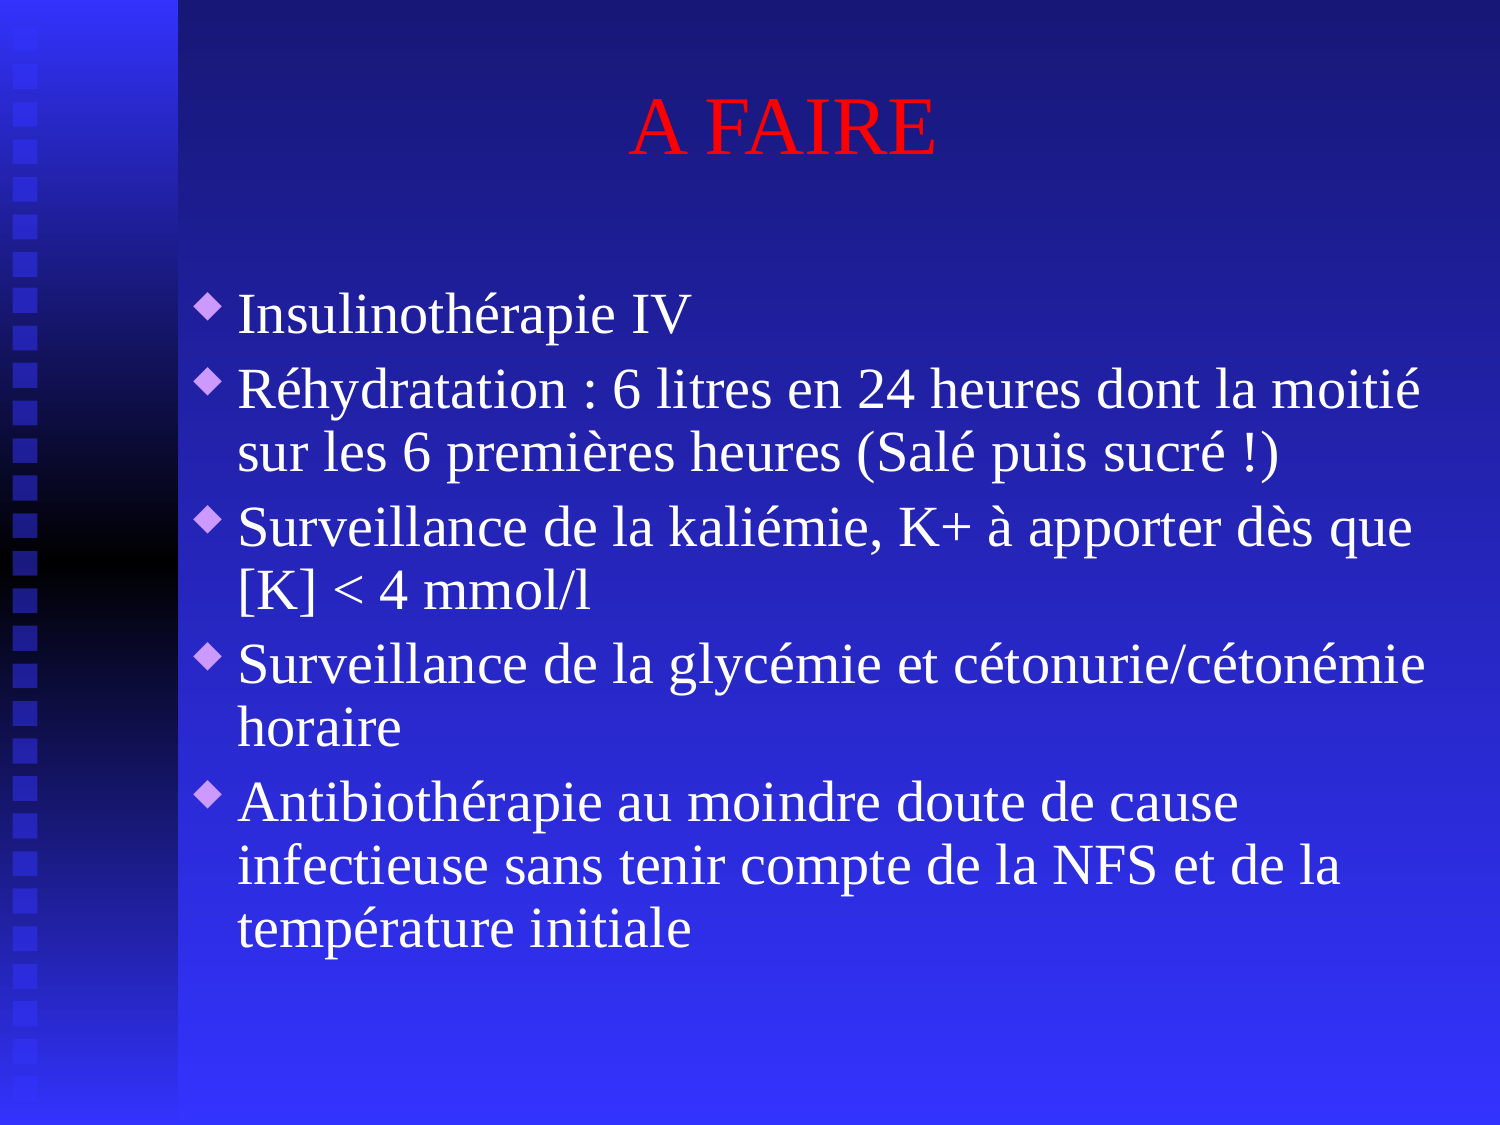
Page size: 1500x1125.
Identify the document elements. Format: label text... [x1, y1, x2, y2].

list A FAIRE Insulinothérapie IV Réhydratation : 6 litres en 24 heures dont la moitié sur les 6 premières heures (Salé puis sucré !) Surveillance de la kaliémie, K+ à apporter dès que [K] < 4 mmol/l Surveillance de la glycémie et cétonurie/cétonémie horaire Antibiothérapie au moindre doute de cause infectieuse sans tenir compte de la NFS et de la température initiale [100, 75, 1467, 995]
